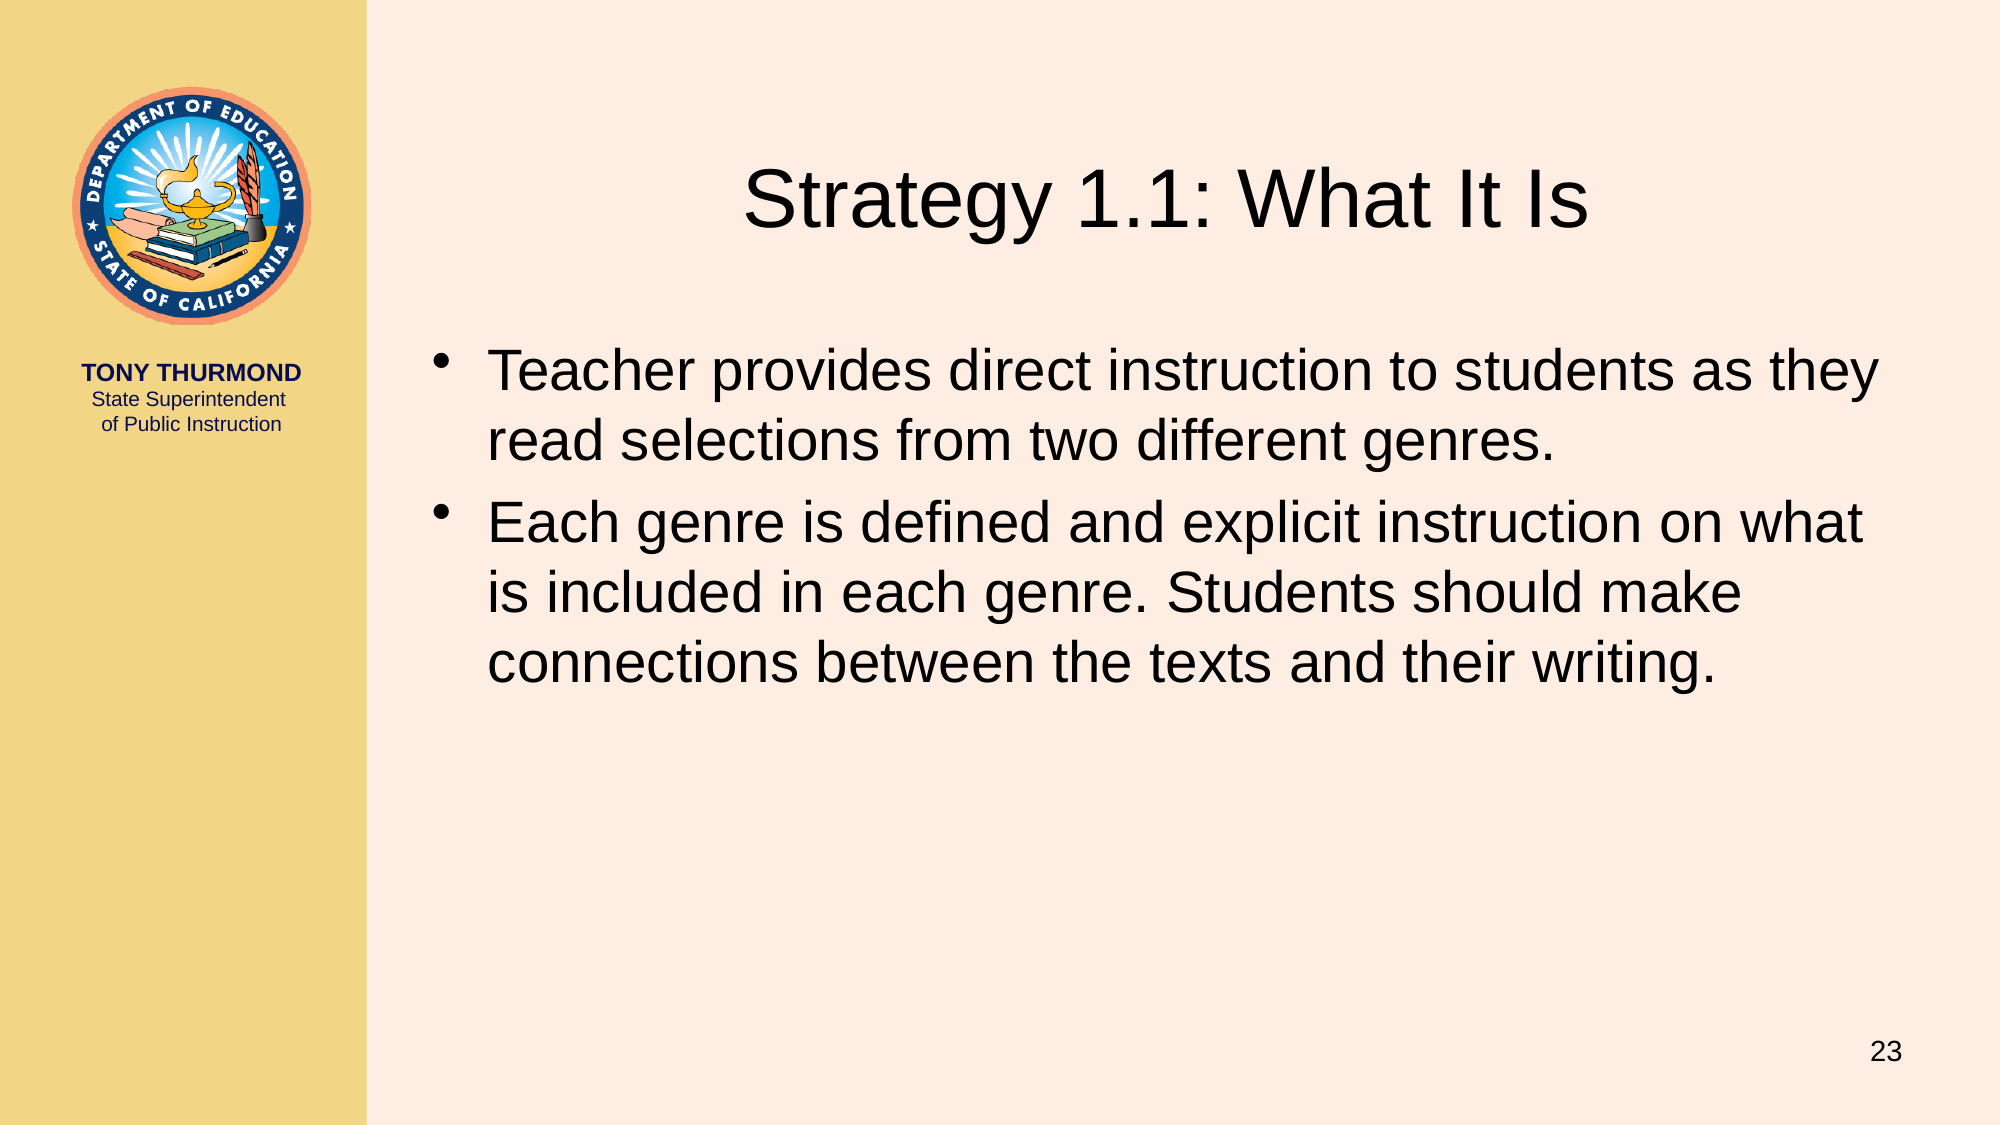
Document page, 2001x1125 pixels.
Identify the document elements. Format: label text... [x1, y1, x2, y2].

slide_number 23 [1551, 1025, 1918, 1100]
list Teacher provides direct instruction to students as they read selections from two different genres. Each genre is defined and explicit instruction on what is included in each genre. Students should make connections between the texts and their writing. [416, 324, 1917, 1000]
picture [72, 86, 311, 325]
title Strategy 1.1: What It Is [416, 99, 1917, 288]
